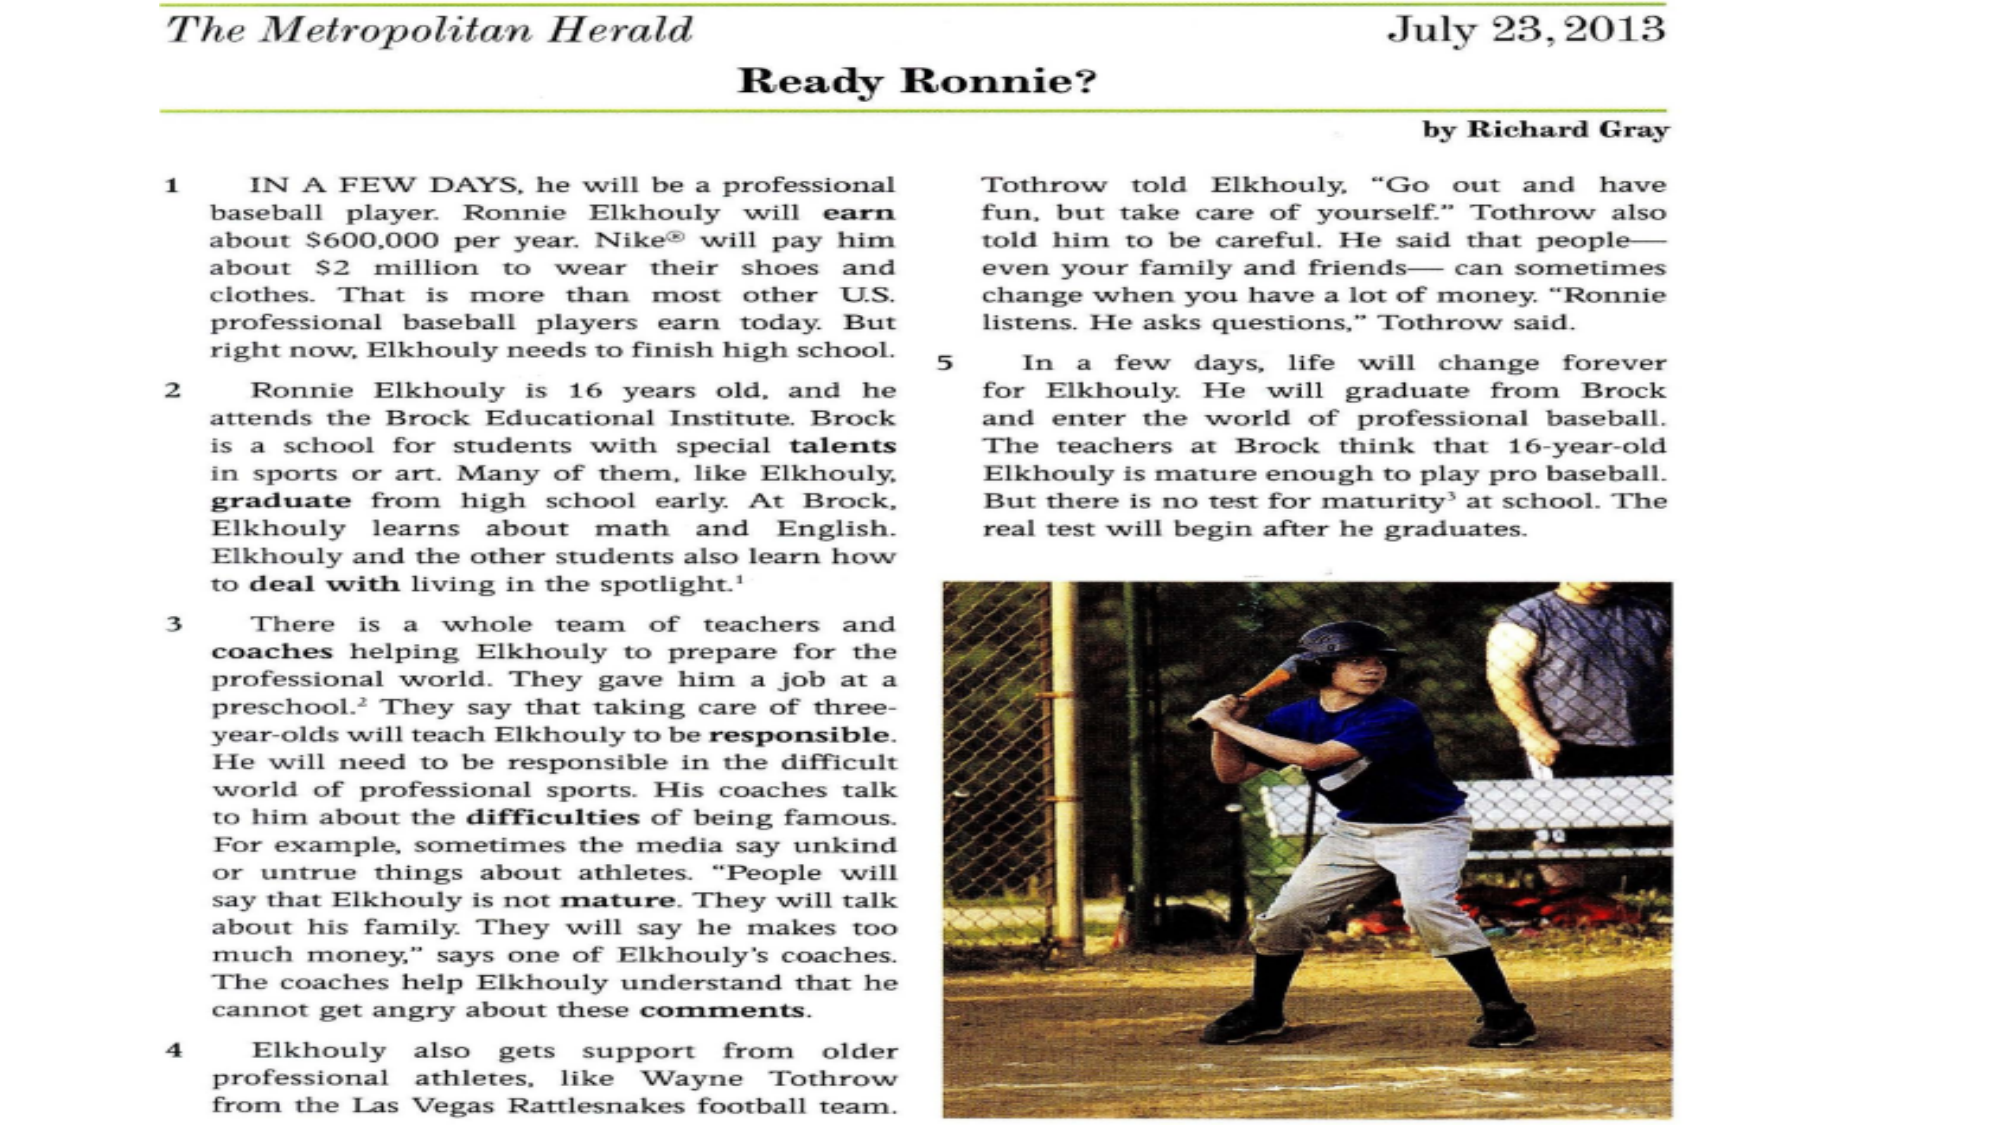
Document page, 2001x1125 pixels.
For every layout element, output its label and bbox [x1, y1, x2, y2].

picture [159, 0, 1698, 1125]
